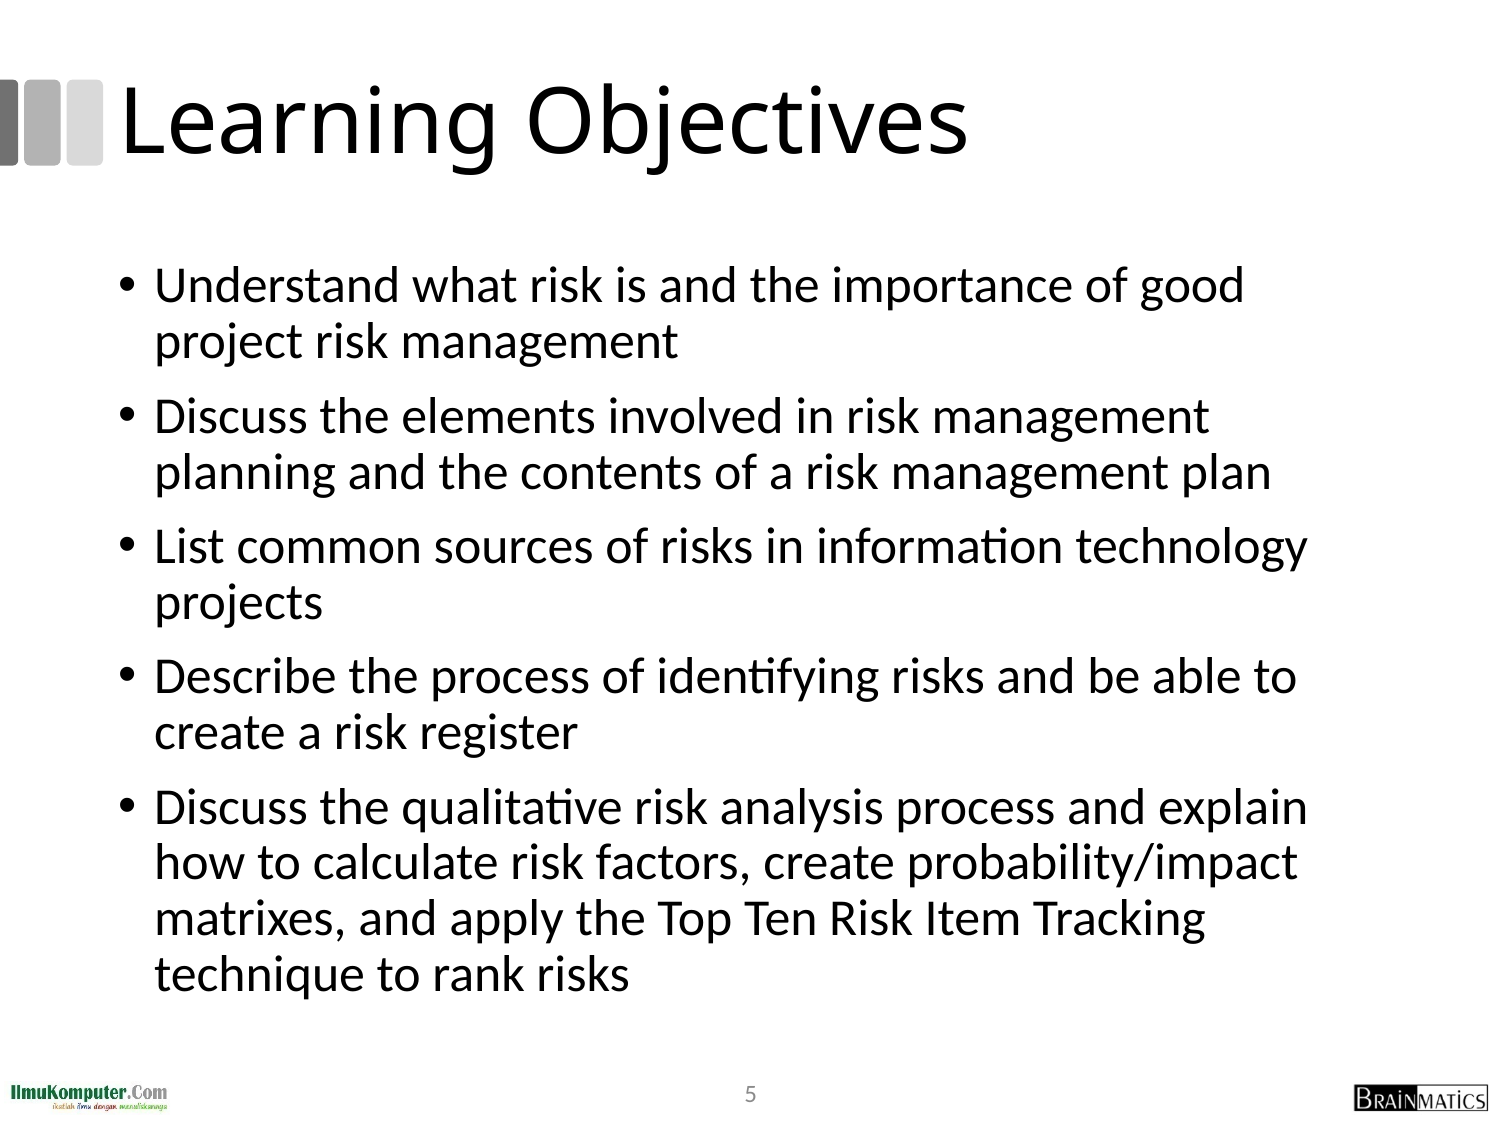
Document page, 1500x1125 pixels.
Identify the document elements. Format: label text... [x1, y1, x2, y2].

list Understand what risk is and the importance of good project risk management Discuss the elements involved in risk management planning and the contents of a risk management plan List common sources of risks in information technology projects Describe the process of identifying risks and be able to create a risk register Discuss the qualitative risk analysis process and explain how to calculate risk factors, create probability/impact matrixes, and apply the Top Ten Risk Item Tracking technique to rank risks [103, 250, 1397, 1013]
picture [4, 1081, 173, 1115]
title Learning Objectives [103, 24, 1397, 222]
slide_number 5 [582, 1062, 920, 1123]
picture [1351, 1081, 1491, 1115]
